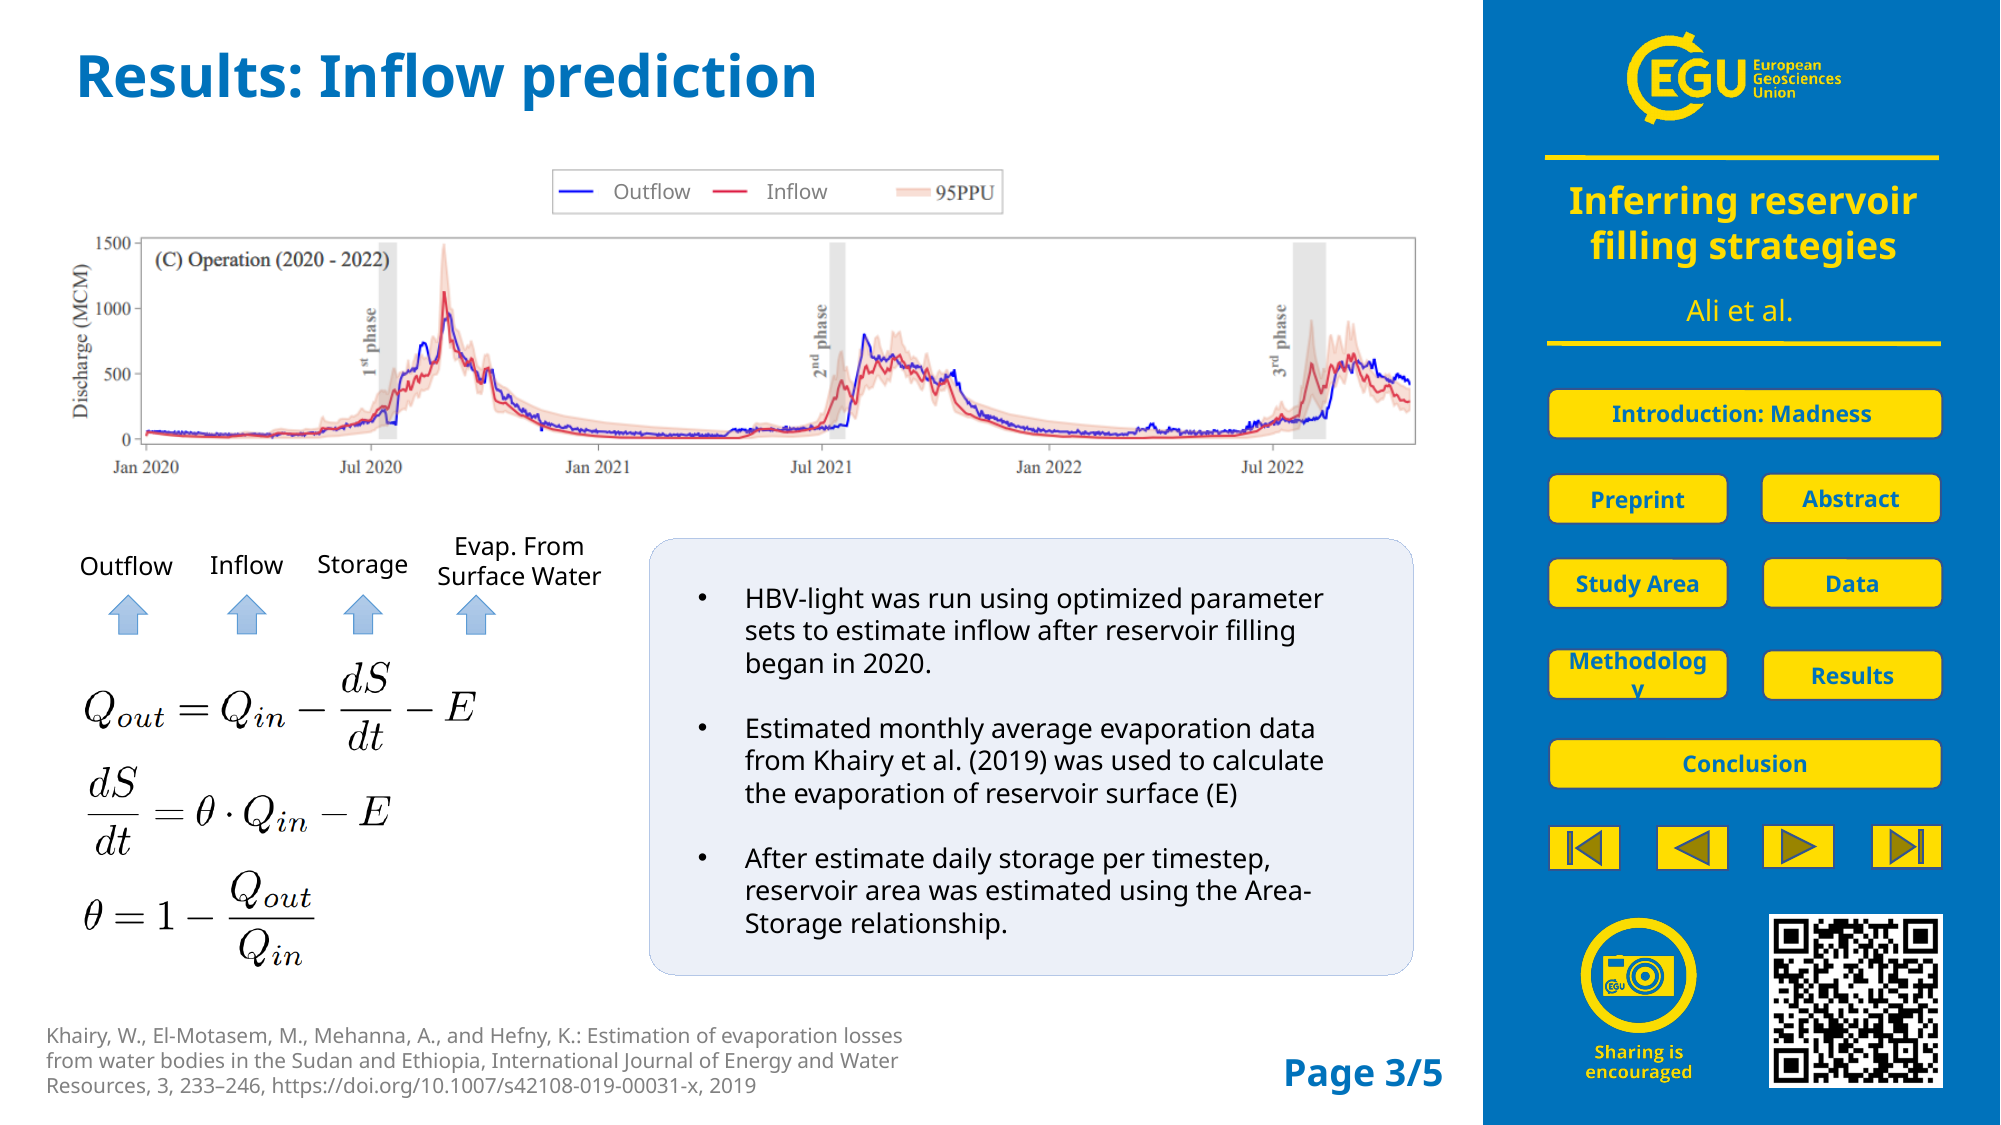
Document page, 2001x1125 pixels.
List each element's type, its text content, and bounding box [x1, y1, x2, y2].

text_box Methodology [1547, 648, 1729, 701]
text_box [57, 157, 1434, 489]
text_box [649, 538, 1414, 976]
text_box Abstract [1760, 472, 1942, 525]
picture [1619, 27, 1846, 131]
picture [1769, 914, 1943, 1088]
text_box [1762, 824, 1835, 869]
text_box Study Area [1547, 557, 1729, 610]
text_box Results: Inflow prediction [60, 31, 1046, 117]
text_box HBV-light was run using optimized parameter sets to estimate inflow after reservoir filling began in 2020. Estimated monthly average evaporation data from Khairy et al. (2019) was used to calculate the evaporation of reservoir surface (E) After estimate daily storage per timestep, reservoir area was estimated using the Area-Storage relationship. [683, 573, 1380, 946]
text_box Inferring reservoir filling strategies [1545, 169, 1943, 275]
text_box Introduction: Madness [1547, 387, 1944, 440]
text_box Data [1761, 557, 1944, 609]
text_box [1548, 825, 1621, 871]
text_box Conclusion [1547, 737, 1943, 790]
picture [1573, 911, 1703, 1091]
text_box Khairy, W., El-Motasem, M., Mehanna, A., and Hefny, K.: Estimation of evaporation losses from water bodies in the Sudan and Ethiopia, International Journal of Energy and Water Resources, 3, 233–246, https://doi.org/10.1007/s42108-019-00031-x, 2019 [31, 1015, 948, 1105]
text_box [1871, 824, 1943, 870]
text_box Page 3/5 [1268, 1041, 1483, 1102]
text_box Results [1761, 649, 1944, 701]
text_box Preprint [1547, 473, 1729, 525]
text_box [59, 522, 619, 975]
text_box [1483, 0, 2000, 1125]
text_box [1656, 825, 1729, 871]
text_box Ali et al. [1545, 285, 1943, 335]
